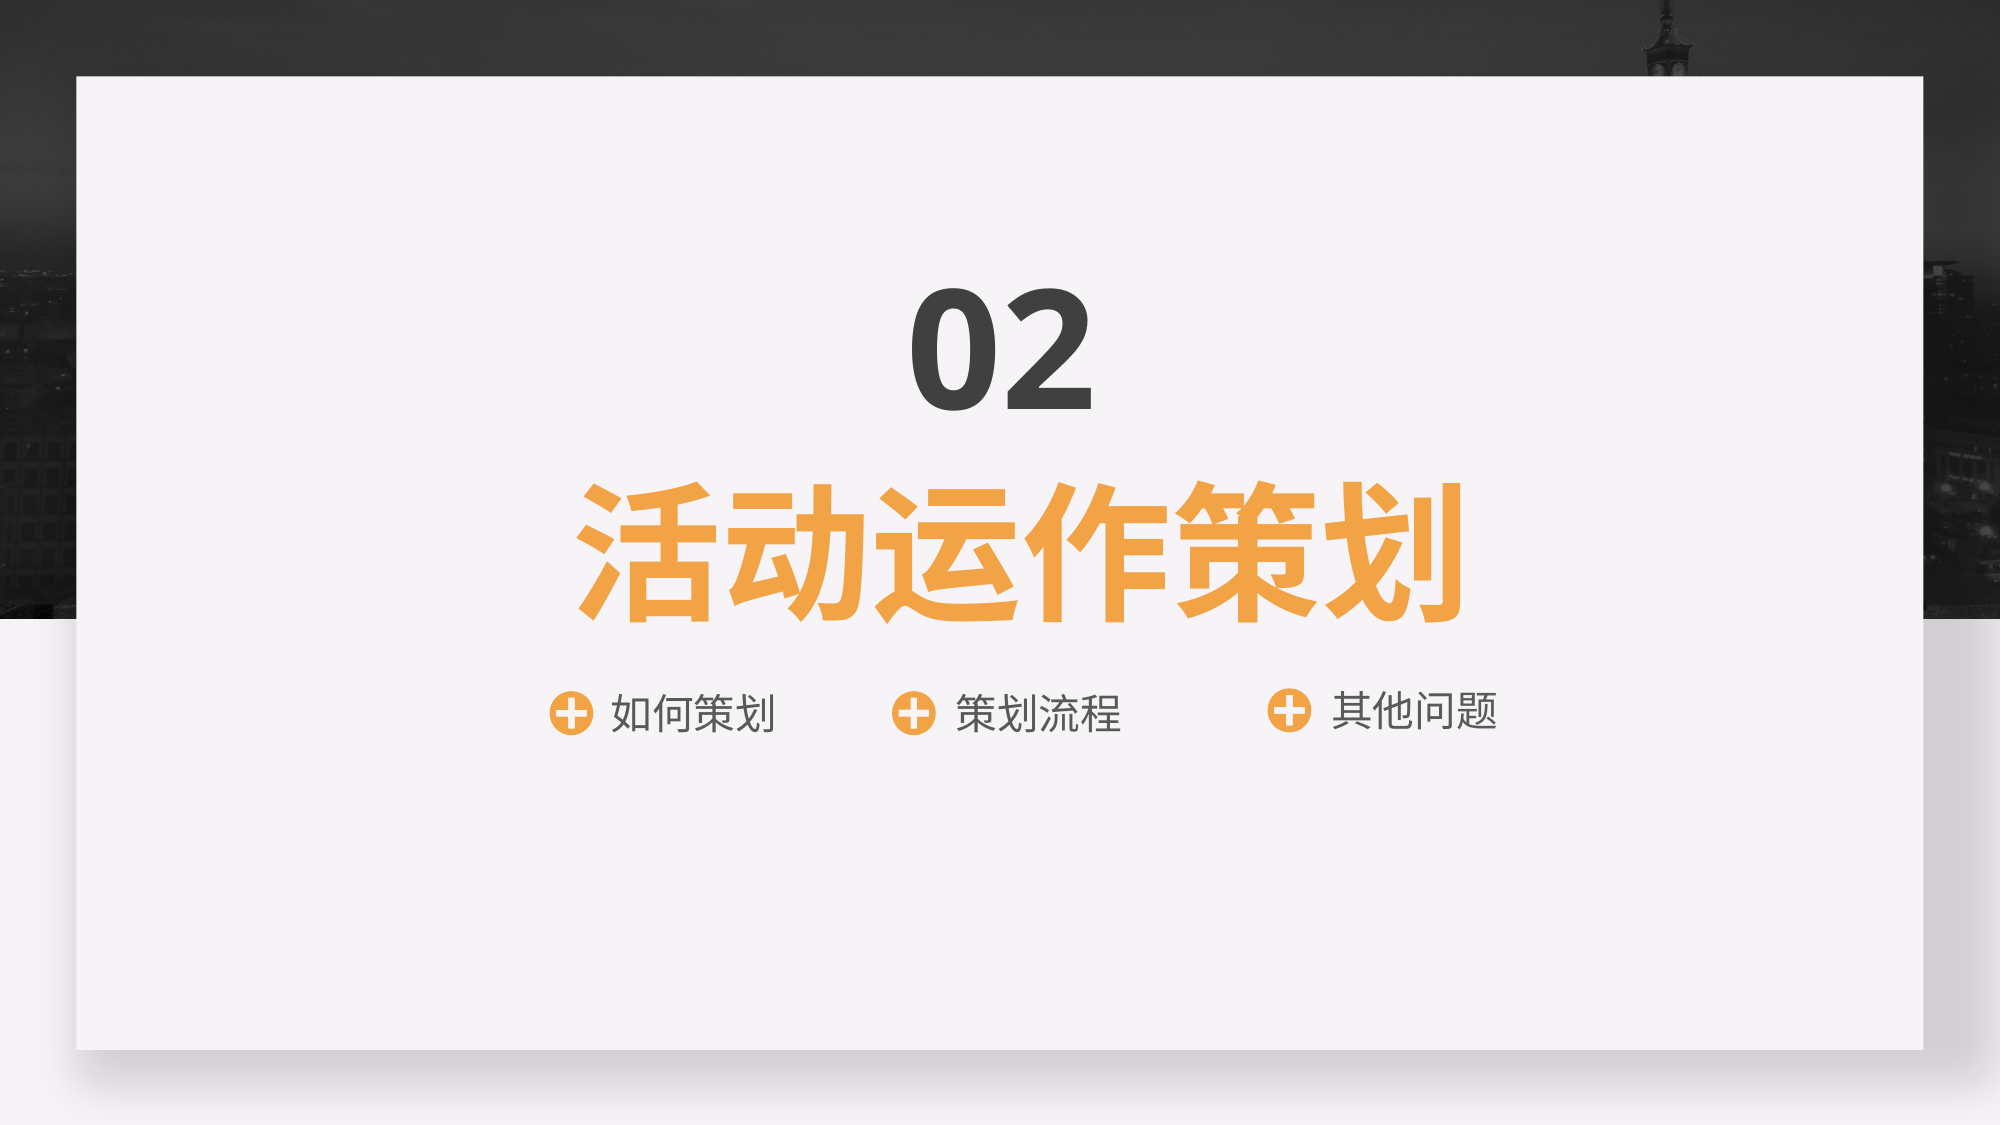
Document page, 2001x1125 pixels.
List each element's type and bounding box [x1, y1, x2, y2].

text_box [75, 619, 1924, 1051]
text_box [549, 459, 1824, 746]
picture [0, 0, 2000, 619]
